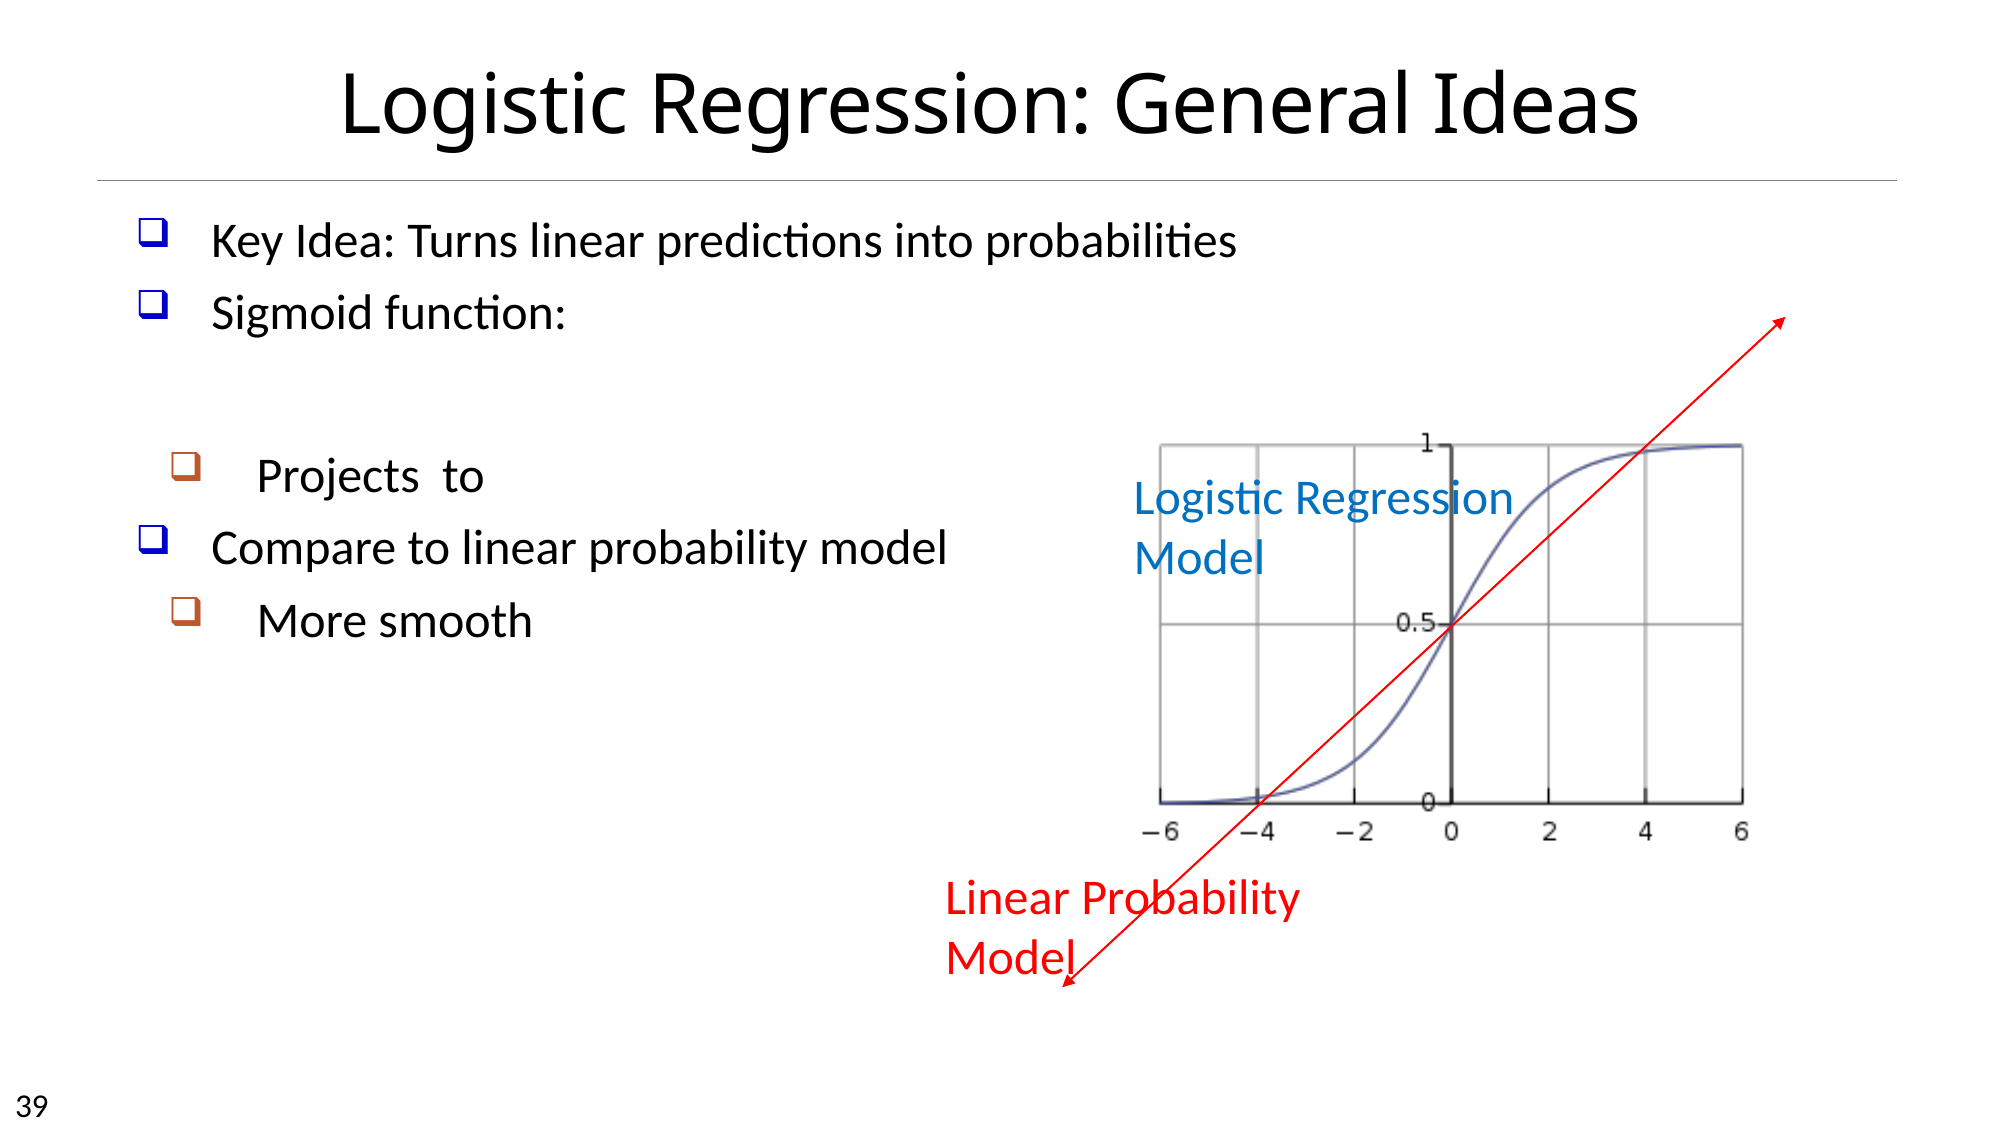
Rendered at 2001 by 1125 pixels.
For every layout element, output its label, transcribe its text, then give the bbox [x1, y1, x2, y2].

title Logistic Regression: General Ideas [57, 36, 1923, 158]
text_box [1061, 316, 1786, 988]
text_box Linear Probability Model [930, 856, 1059, 992]
